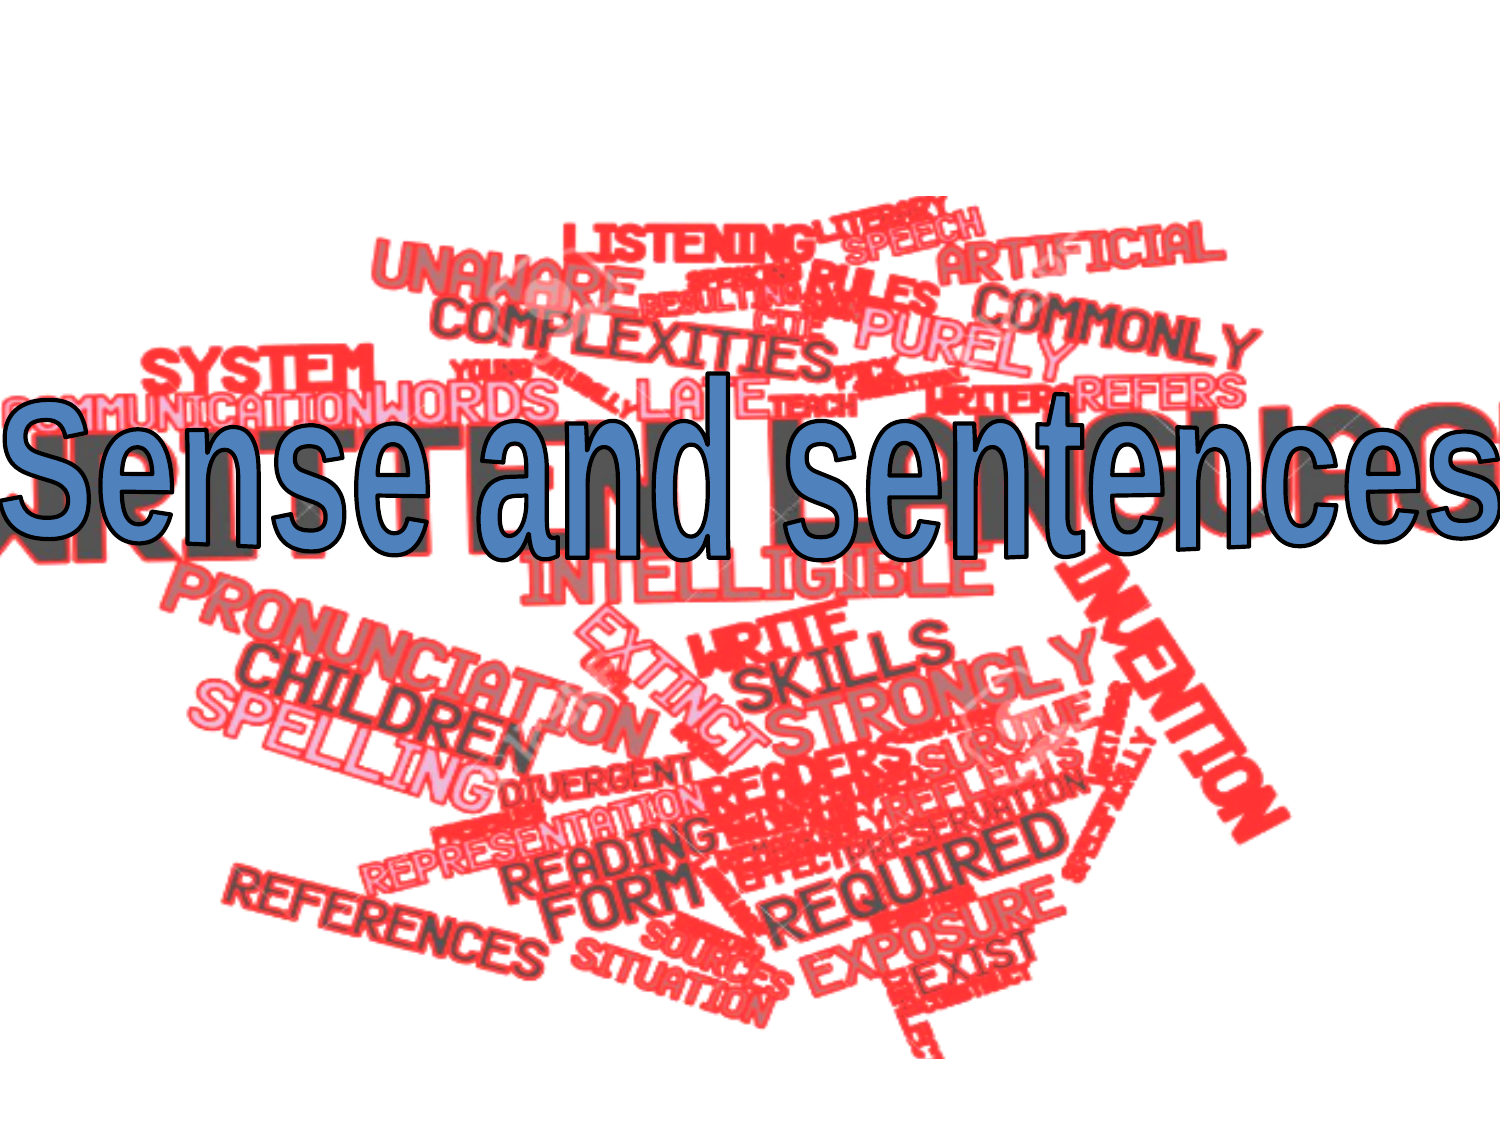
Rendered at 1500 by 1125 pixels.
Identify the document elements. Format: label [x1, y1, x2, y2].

picture [0, 195, 1500, 1059]
